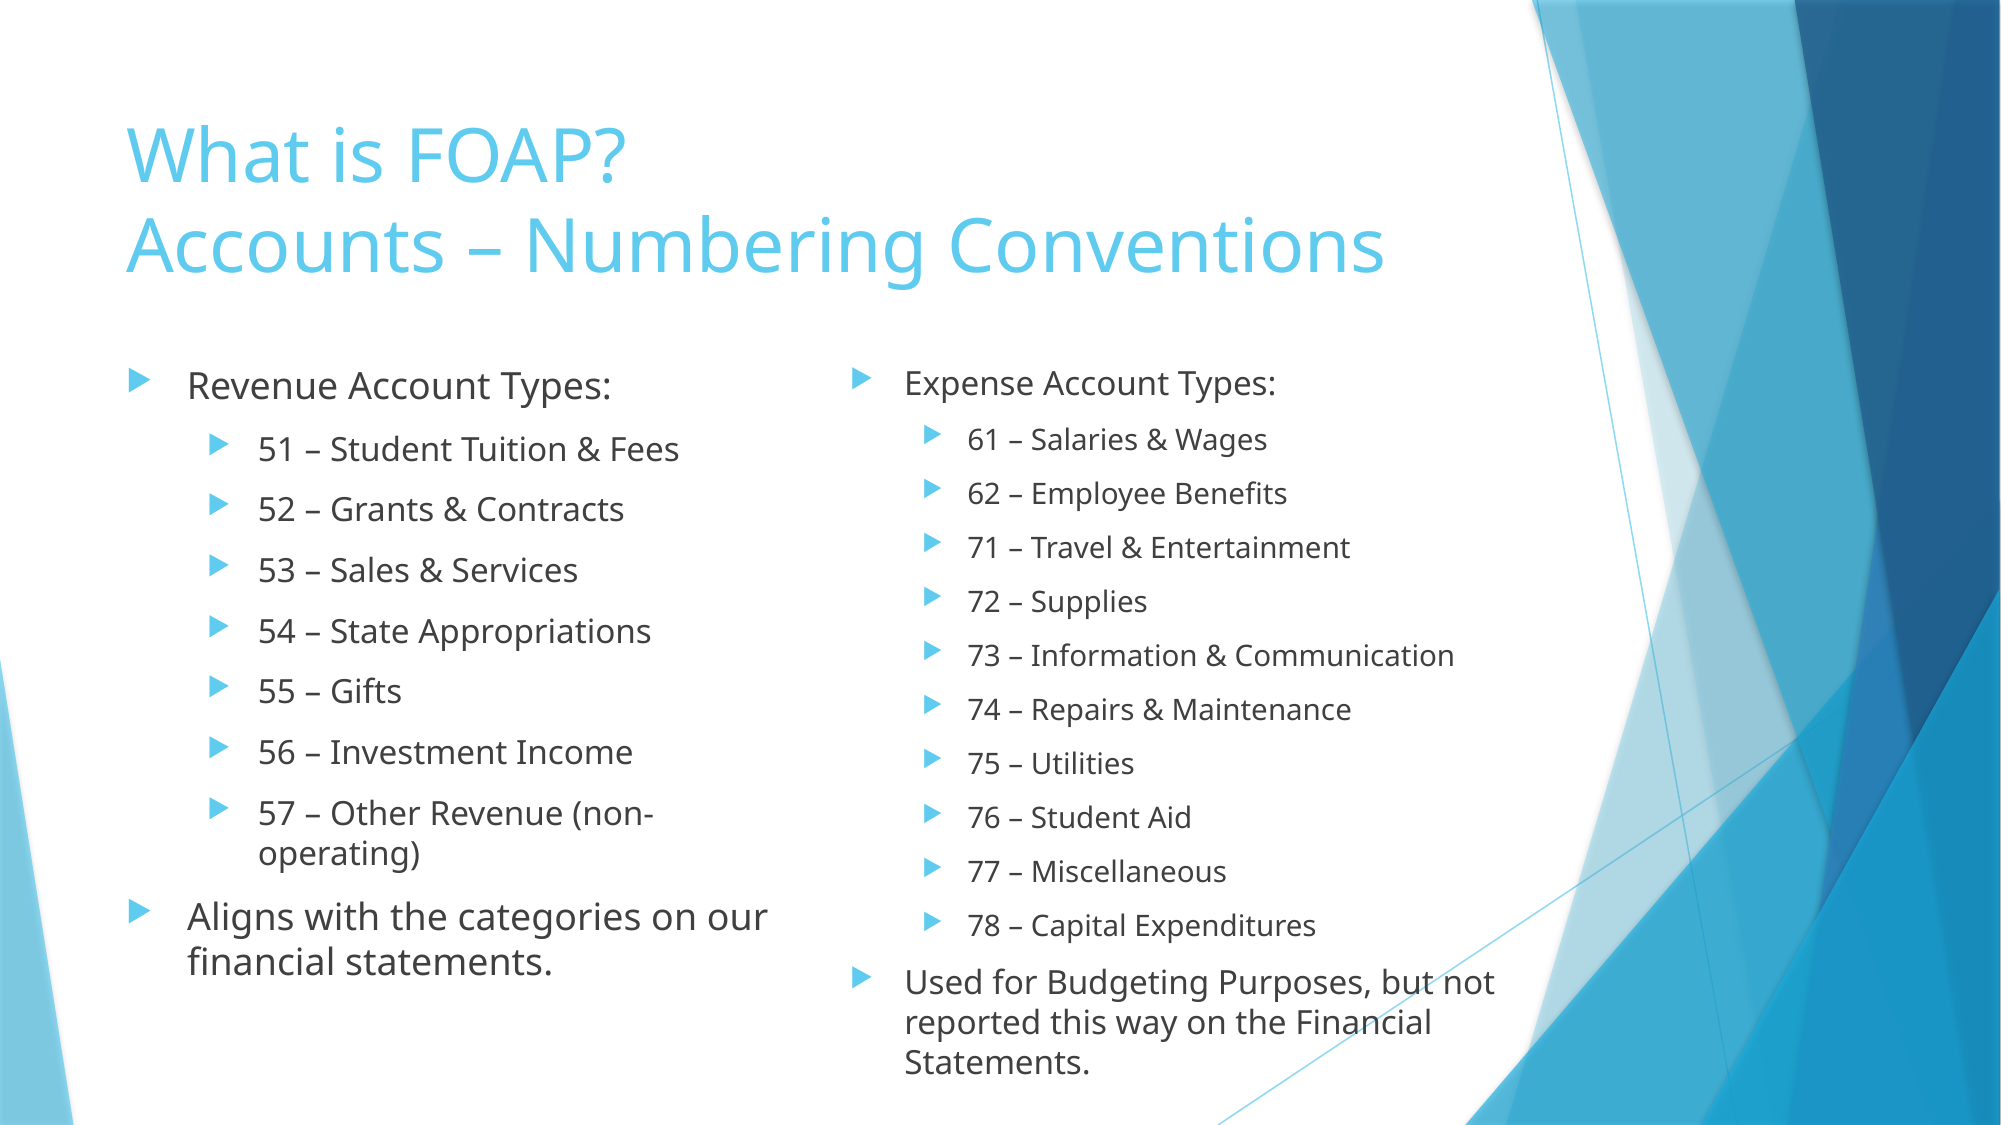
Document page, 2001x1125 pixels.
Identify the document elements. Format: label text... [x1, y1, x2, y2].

list Revenue Account Types: 51 – Student Tuition & Fees 52 – Grants & Contracts 53 – Sales & Services 54 – State Appropriations 55 – Gifts 56 – Investment Income 57 – Other Revenue (non-operating) Aligns with the categories on our financial statements. [111, 354, 798, 992]
title What is FOAP? Accounts – Numbering Conventions [111, 99, 1522, 317]
list Expense Account Types: 61 – Salaries & Wages 62 – Employee Benefits 71 – Travel & Entertainment 72 – Supplies 73 – Information & Communication 74 – Repairs & Maintenance 75 – Utilities 76 – Student Aid 77 – Miscellaneous 78 – Capital Expenditures Used for Budgeting Purposes, but not reported this way on the Financial Statements. [834, 354, 1522, 1091]
